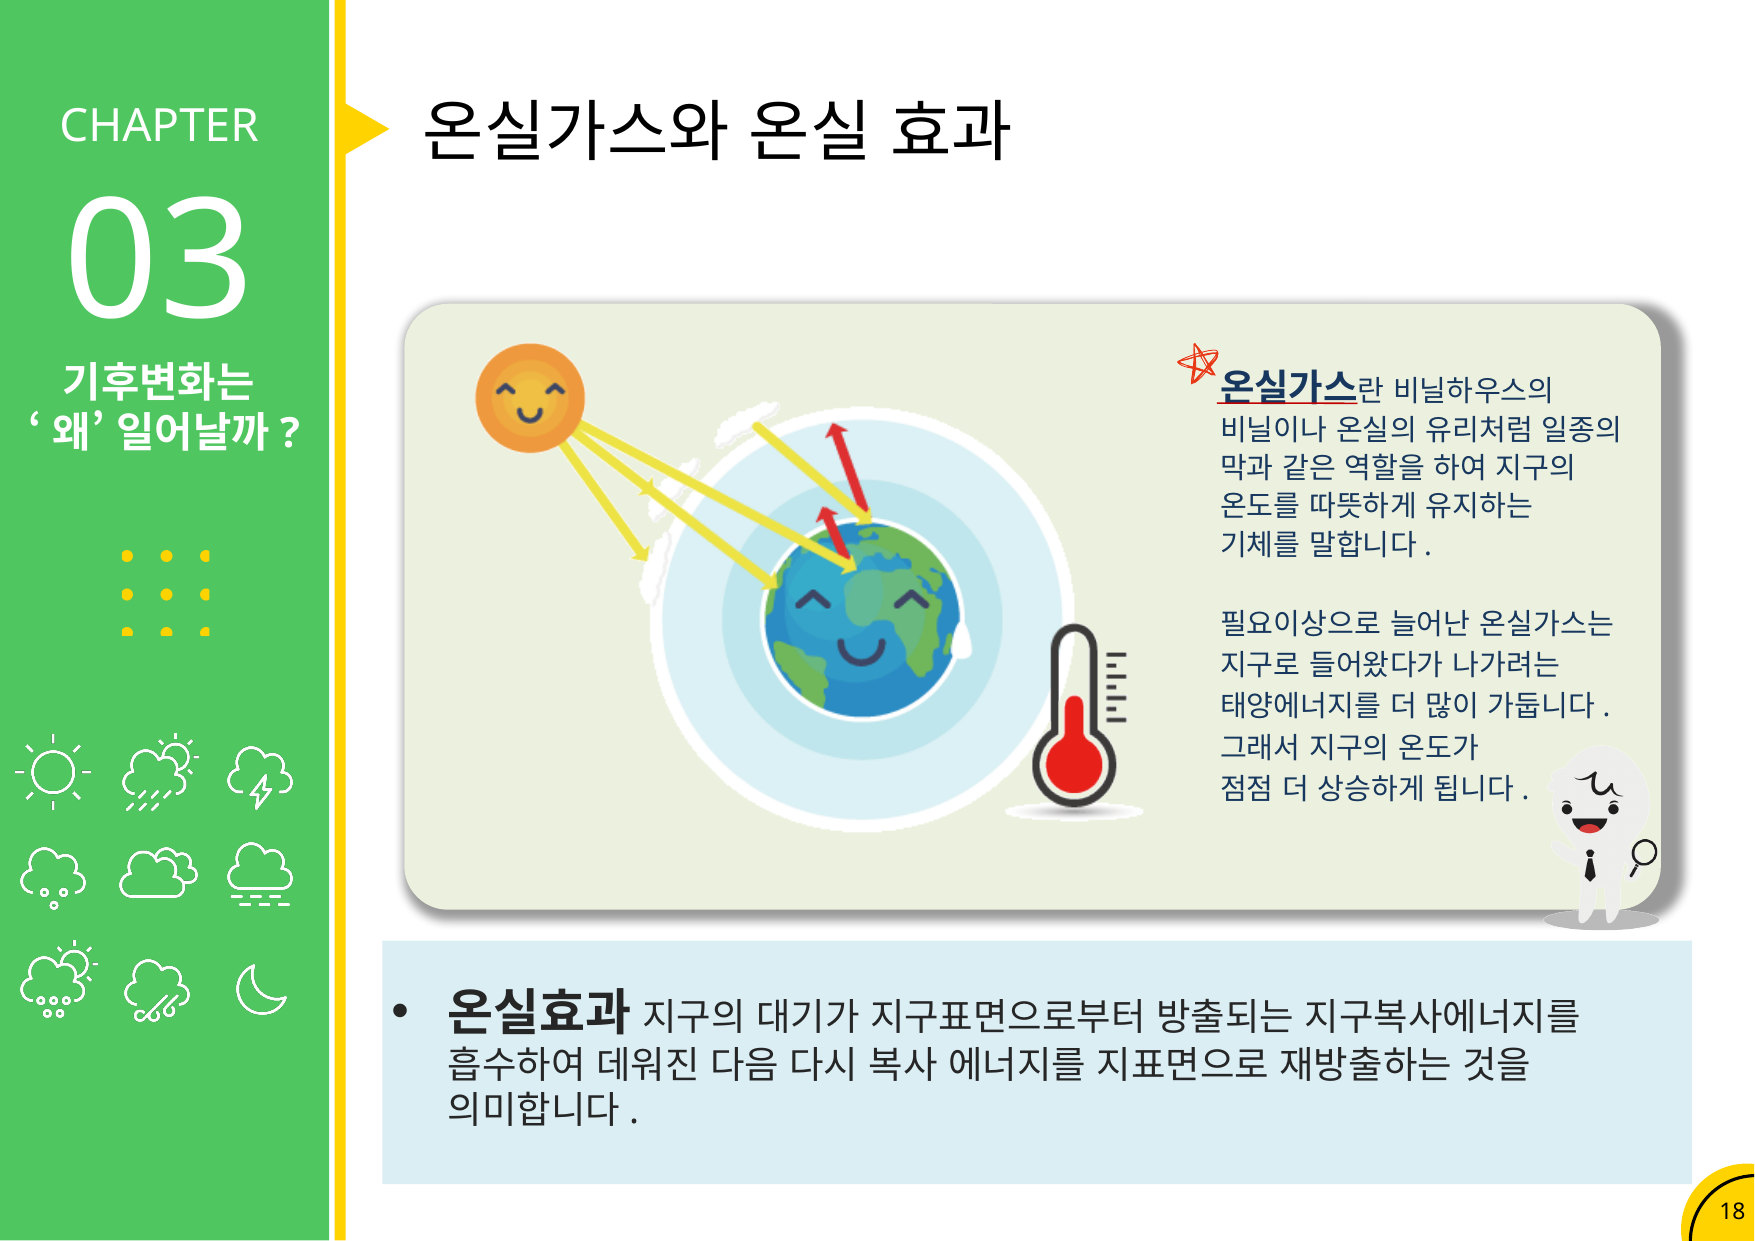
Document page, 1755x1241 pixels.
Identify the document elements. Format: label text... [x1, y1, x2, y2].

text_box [394, 940, 1693, 1185]
text_box 온실가스란 비닐하우스의 비닐이나 온실의 유리처럼 일종의 막과 같은 역할을 하여 지구의 온도를 따뜻하게 유지하는 기체를 말합니다. 필요이상으로 늘어난 온실가스는 지구로 들어왔다가 나가려는 태양에너지를 더 많이 가둡니다. 그래서 지구의 온도가 점점 더 상승하게 됩니다. [1205, 356, 1649, 851]
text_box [1680, 1163, 1755, 1241]
text_box 온실가스와 온실 효과 [408, 81, 1686, 176]
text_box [0, 0, 390, 1241]
picture [1495, 731, 1707, 944]
picture [431, 305, 1233, 853]
text_box [437, 301, 1663, 730]
text_box [402, 305, 1489, 912]
